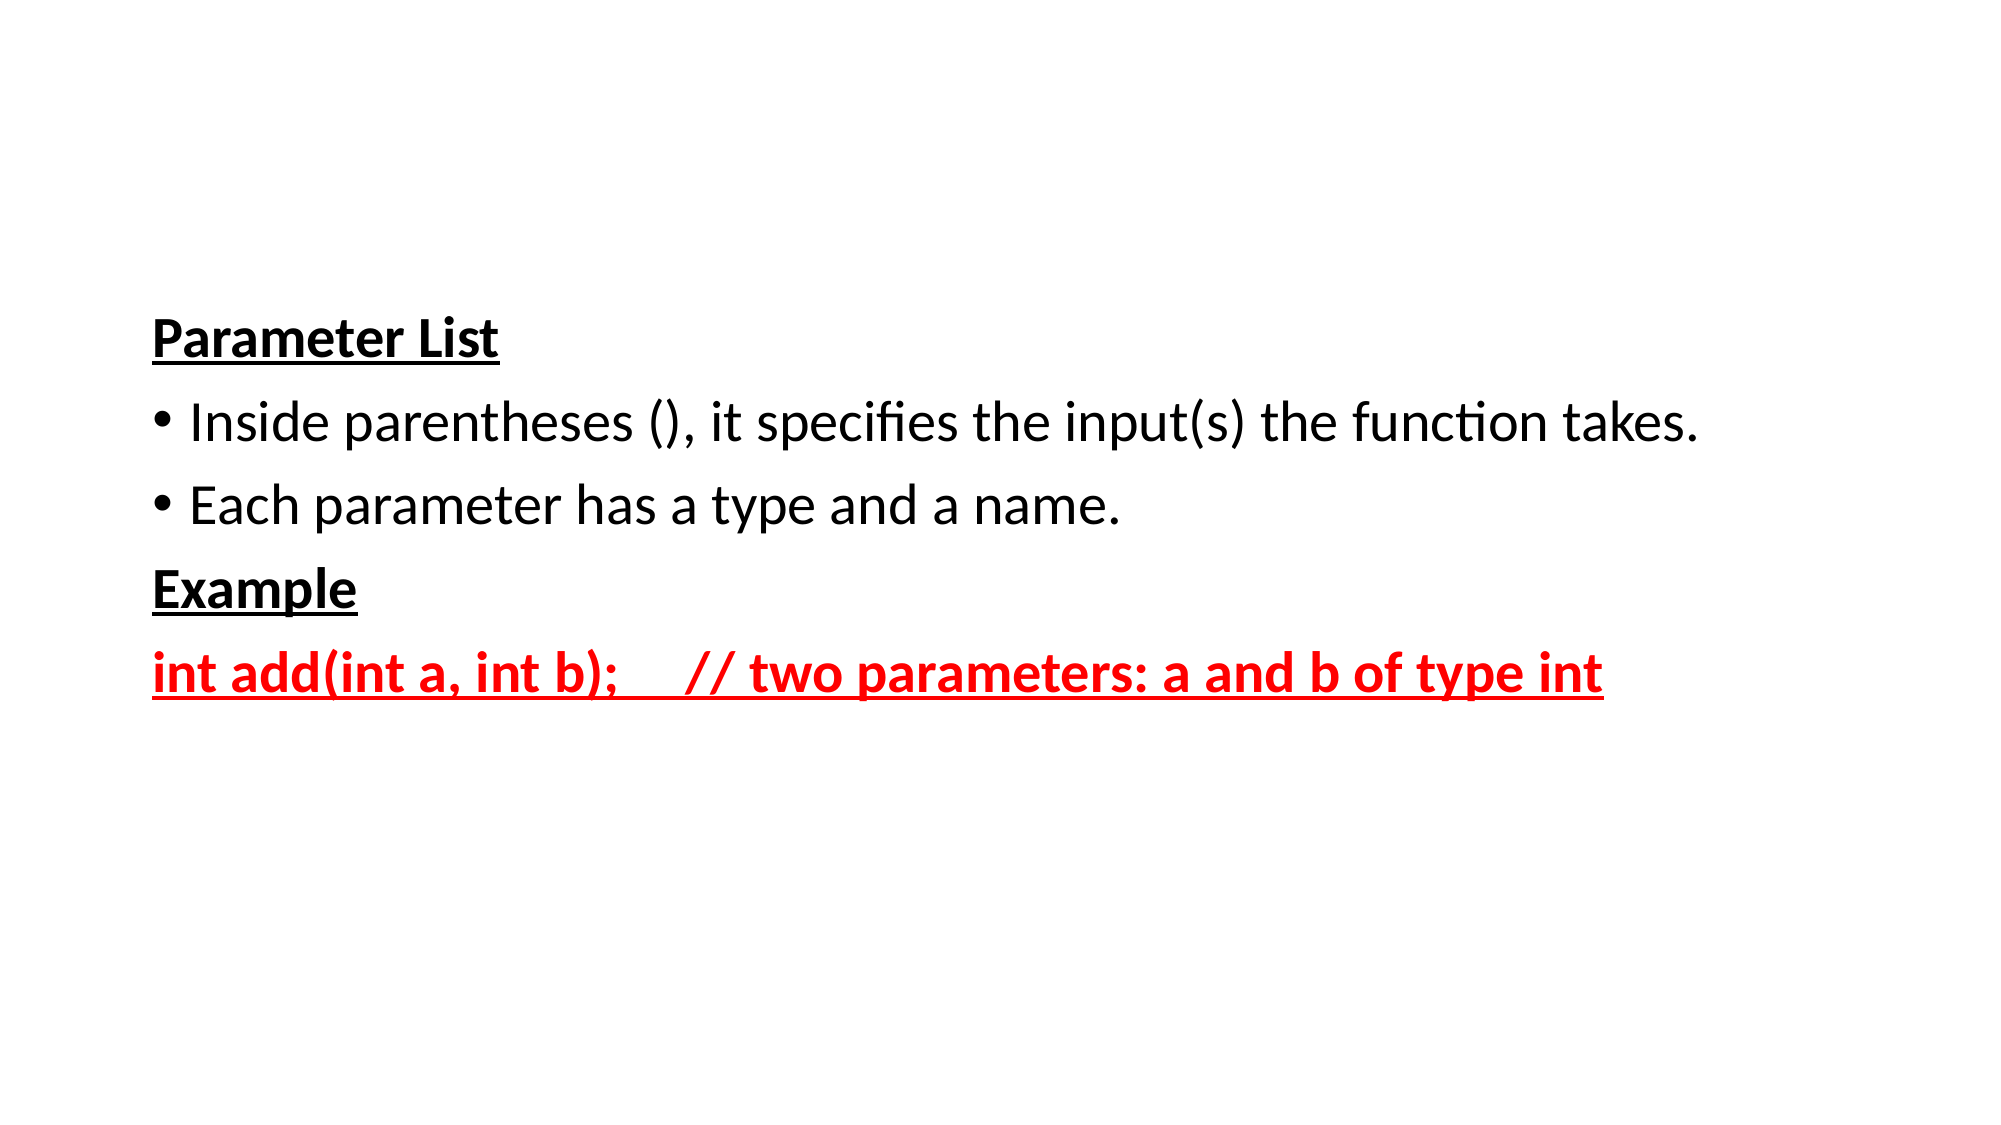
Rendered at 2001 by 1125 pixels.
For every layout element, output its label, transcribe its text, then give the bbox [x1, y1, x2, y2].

list Parameter List Inside parentheses (), it specifies the input(s) the function takes. Each parameter has a type and a name. Example int add(int a, int b); // two parameters: a and b of type int [137, 299, 1863, 1014]
